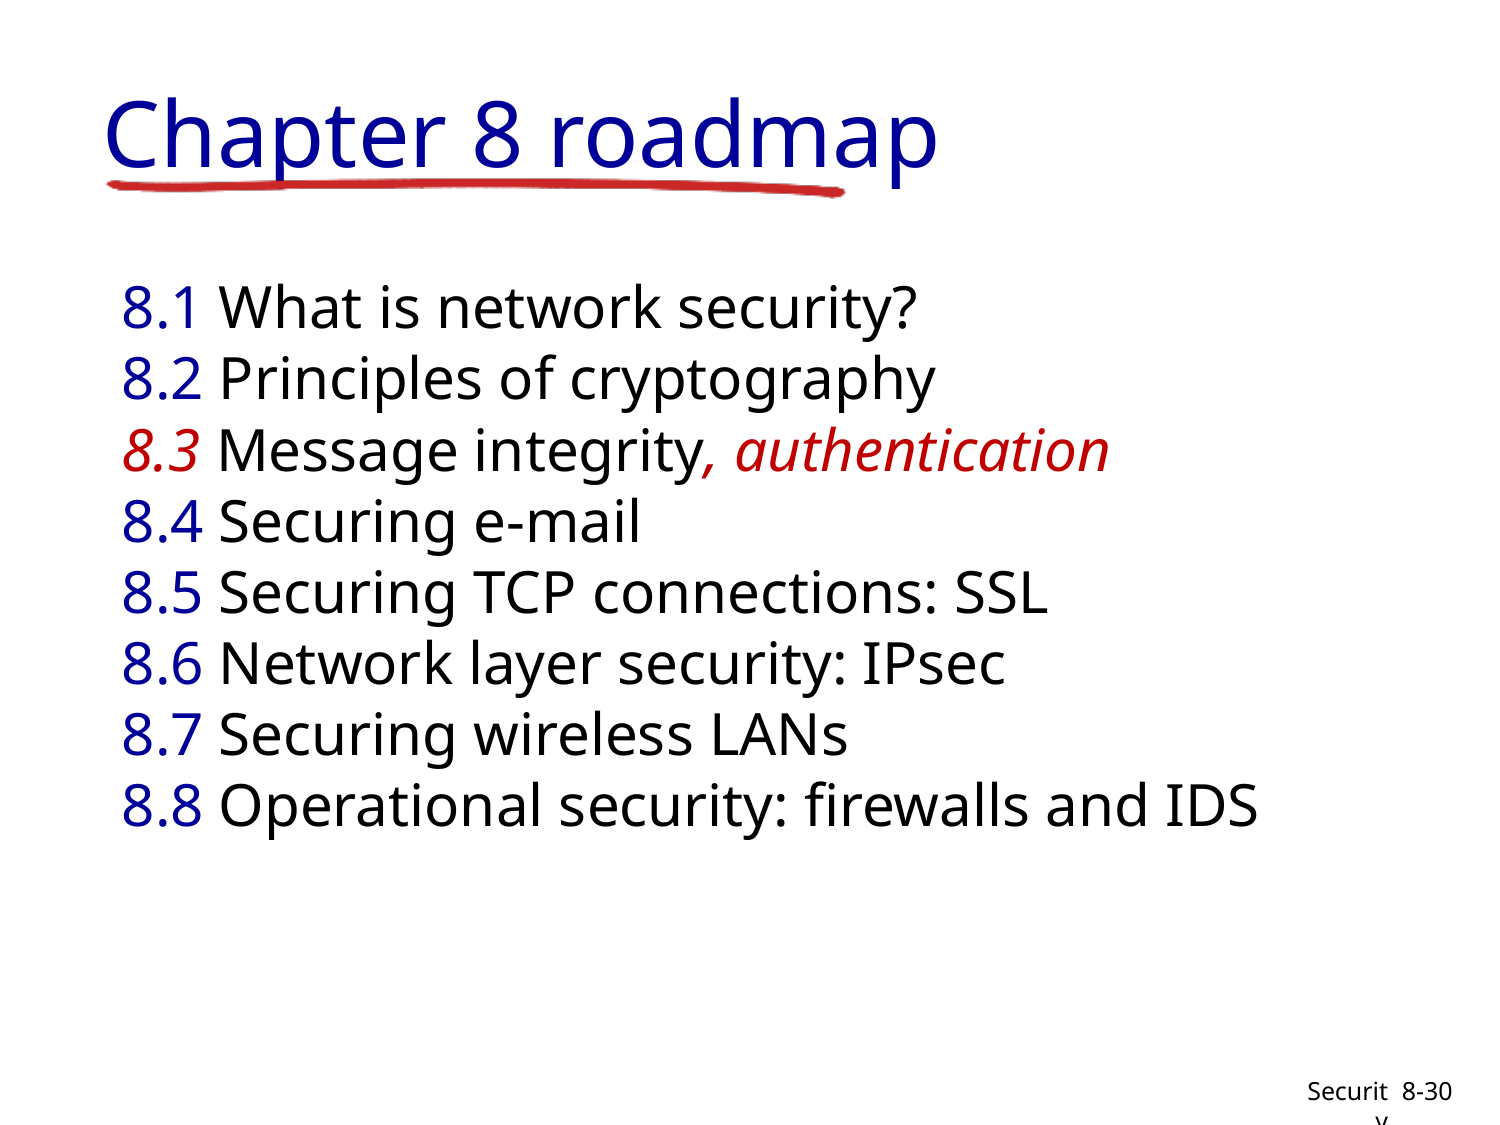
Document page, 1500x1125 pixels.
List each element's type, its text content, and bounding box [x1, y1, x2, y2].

list 8.1 What is network security? 8.2 Principles of cryptography 8.3 Message integrity, authentication 8.4 Securing e-mail 8.5 Securing TCP connections: SSL 8.6 Network layer security: IPsec 8.7 Securing wireless LANs 8.8 Operational security: firewalls and IDS [106, 273, 1382, 1037]
text_box 8-30 [1387, 1068, 1500, 1113]
picture [103, 174, 854, 204]
footer Security [1284, 1067, 1403, 1110]
title Chapter 8 roadmap [87, 37, 1363, 225]
